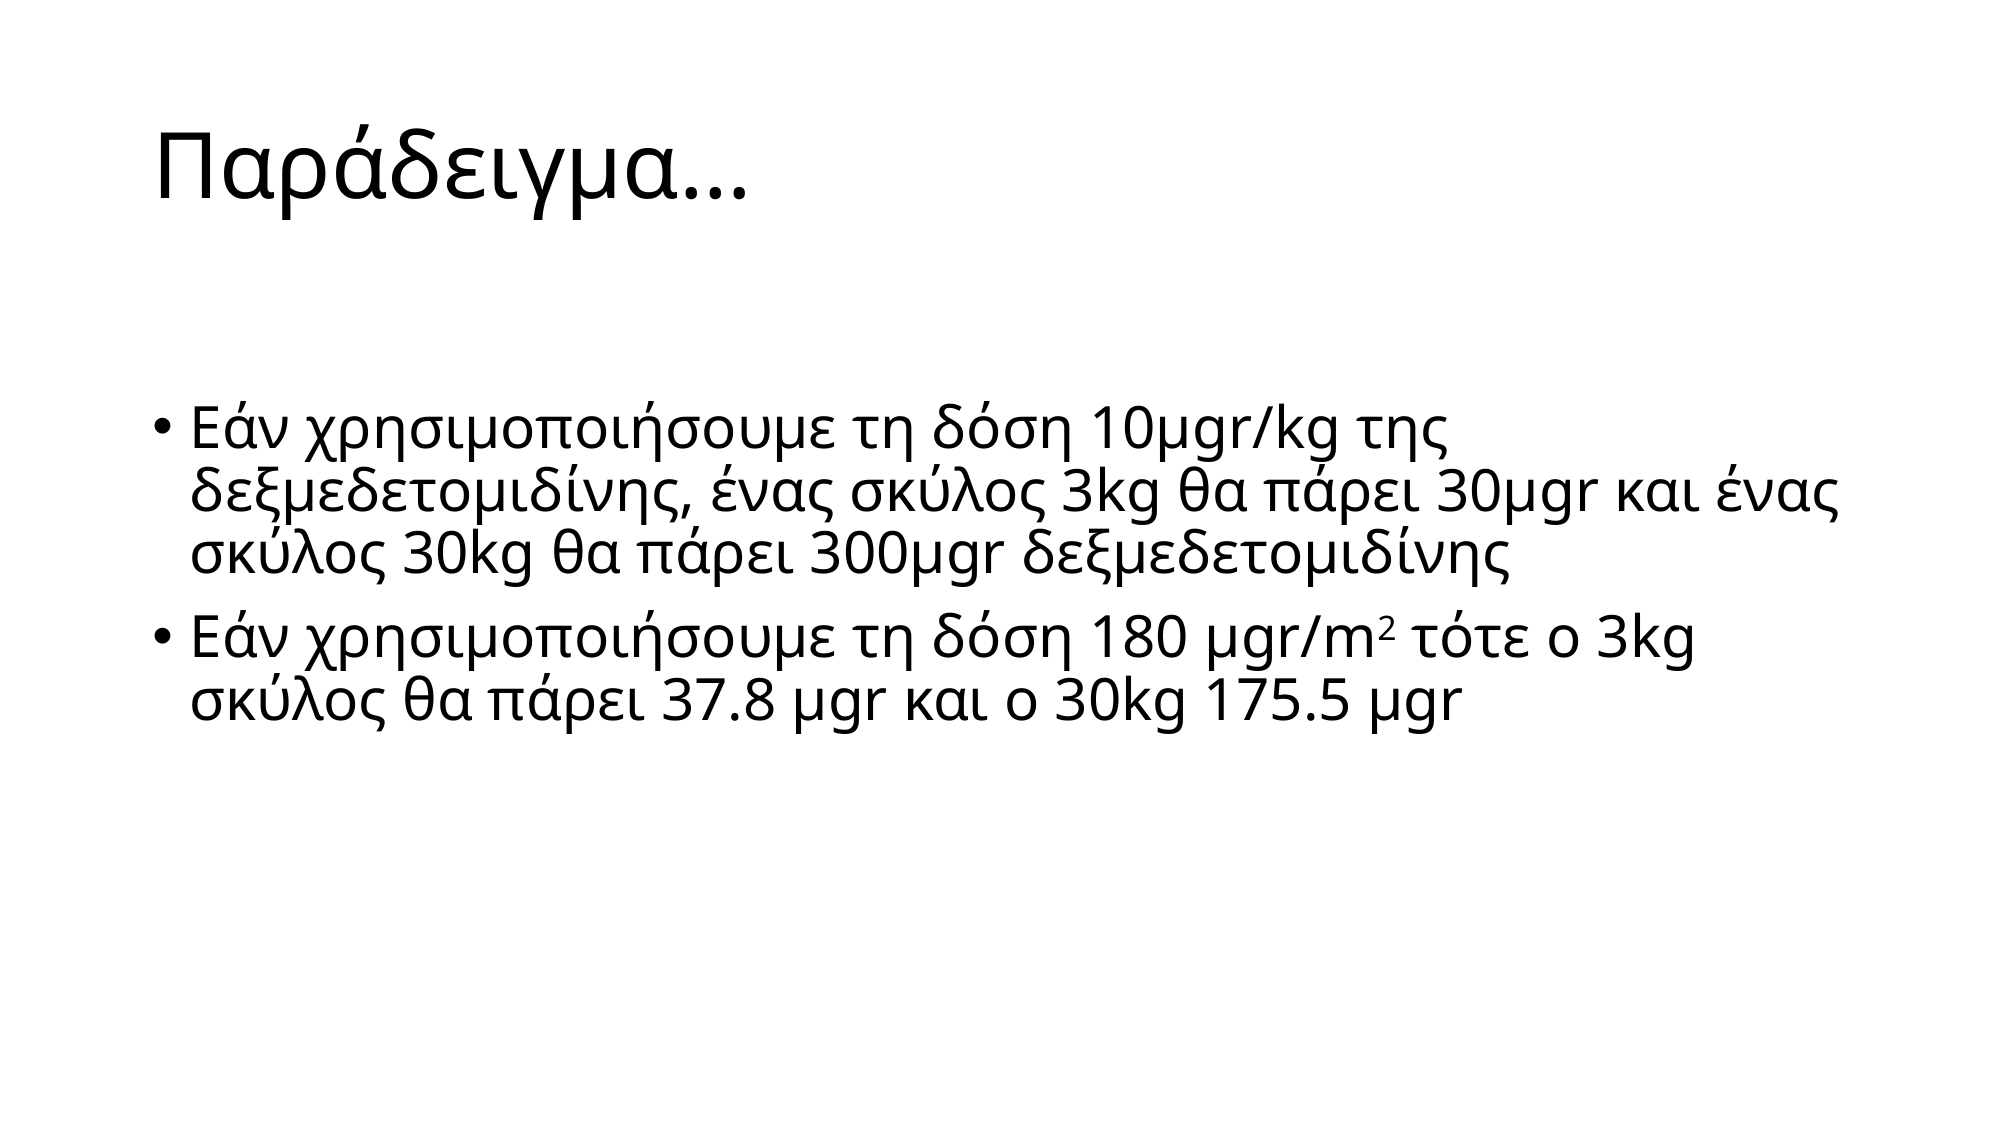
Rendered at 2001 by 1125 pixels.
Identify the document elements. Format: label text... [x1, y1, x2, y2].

list Εάν χρησιμοποιήσουμε τη δόση 10μgr/kg της δεξμεδετομιδίνης, ένας σκύλος 3kg θα πάρει 30μgr και ένας σκύλος 30kg θα πάρει 300μgr δεξμεδετομιδίνης Εάν χρησιμοποιήσουμε τη δόση 180 μgr/m2 τότε ο 3kg σκύλος θα πάρει 37.8 μgr και ο 30kg 175.5 μgr [137, 299, 1863, 1014]
title Παράδειγμα… [137, 59, 1863, 278]
